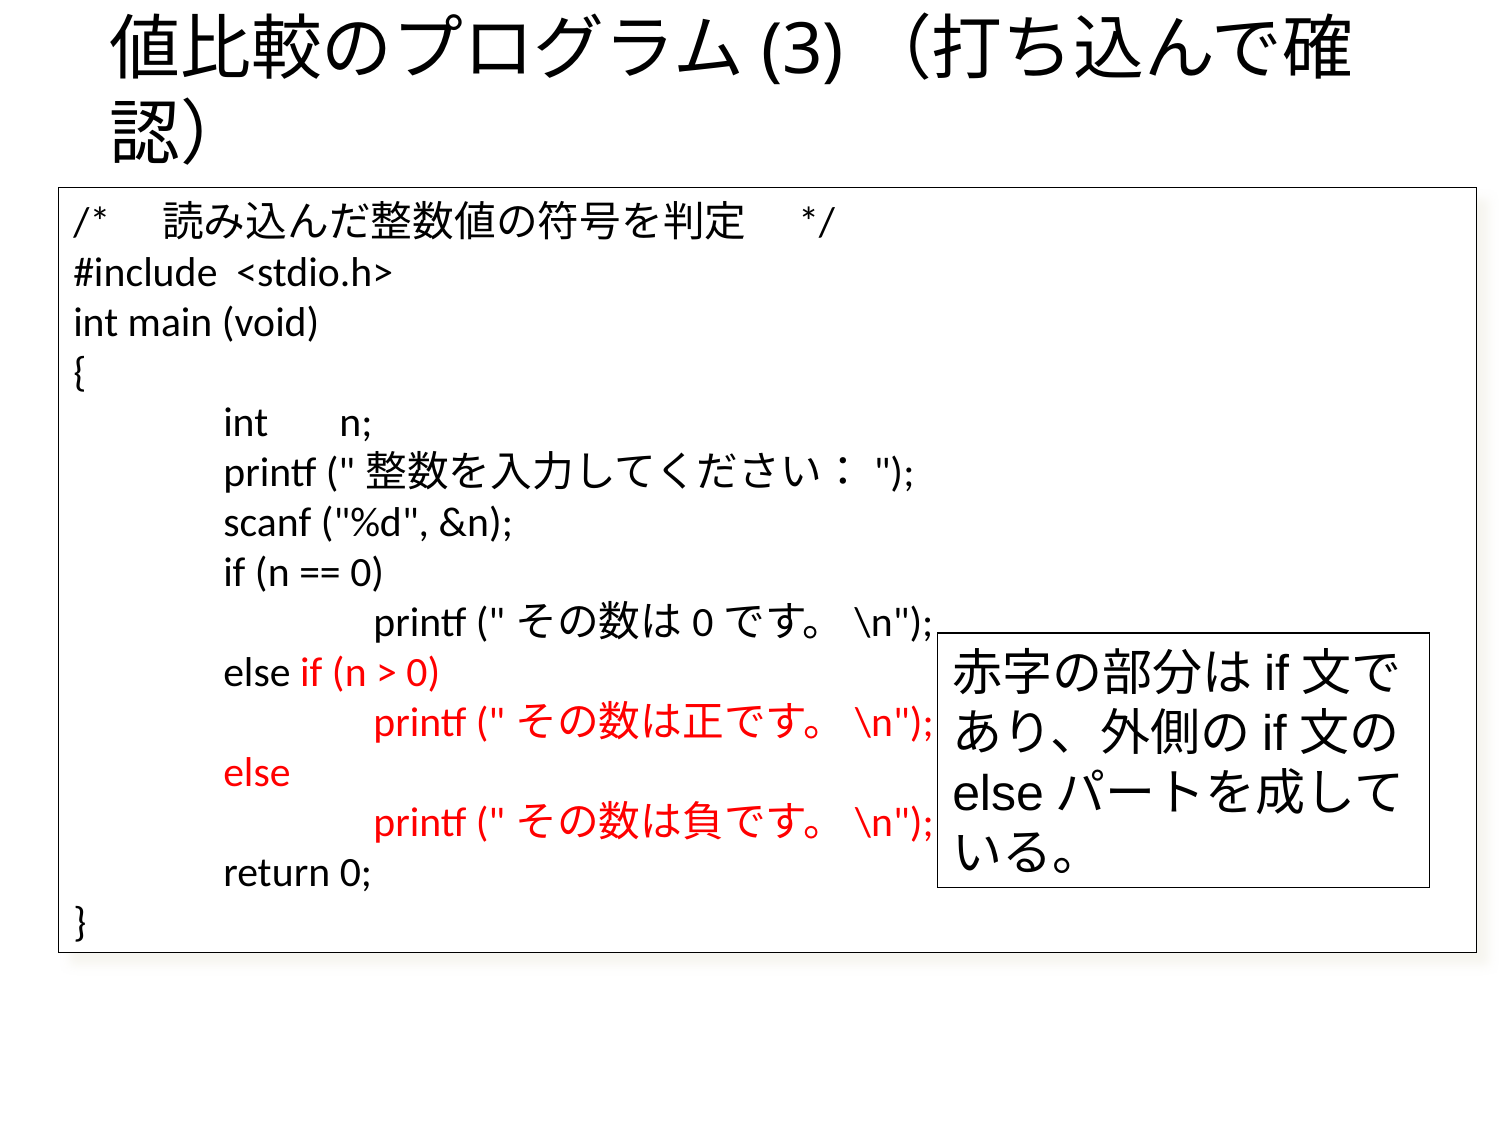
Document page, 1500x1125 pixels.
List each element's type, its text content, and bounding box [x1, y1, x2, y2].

text_box 値比較のプログラム(3)（打ち込んで確認） [94, 31, 1414, 144]
text_box /* 読み込んだ整数値の符号を判定 */ #include <stdio.h> int main (void) { int n; printf ("整数を入力してください："); scanf ("%d", &n); if (n == 0) printf ("その数は0です。\n"); else if (n > 0) printf ("その数は正です。\n"); else printf ("その数は負です。\n"); return 0; } [58, 187, 1477, 953]
text_box 赤字の部分はif文であり、外側のif文のelseパートを成している。 [937, 632, 1430, 888]
